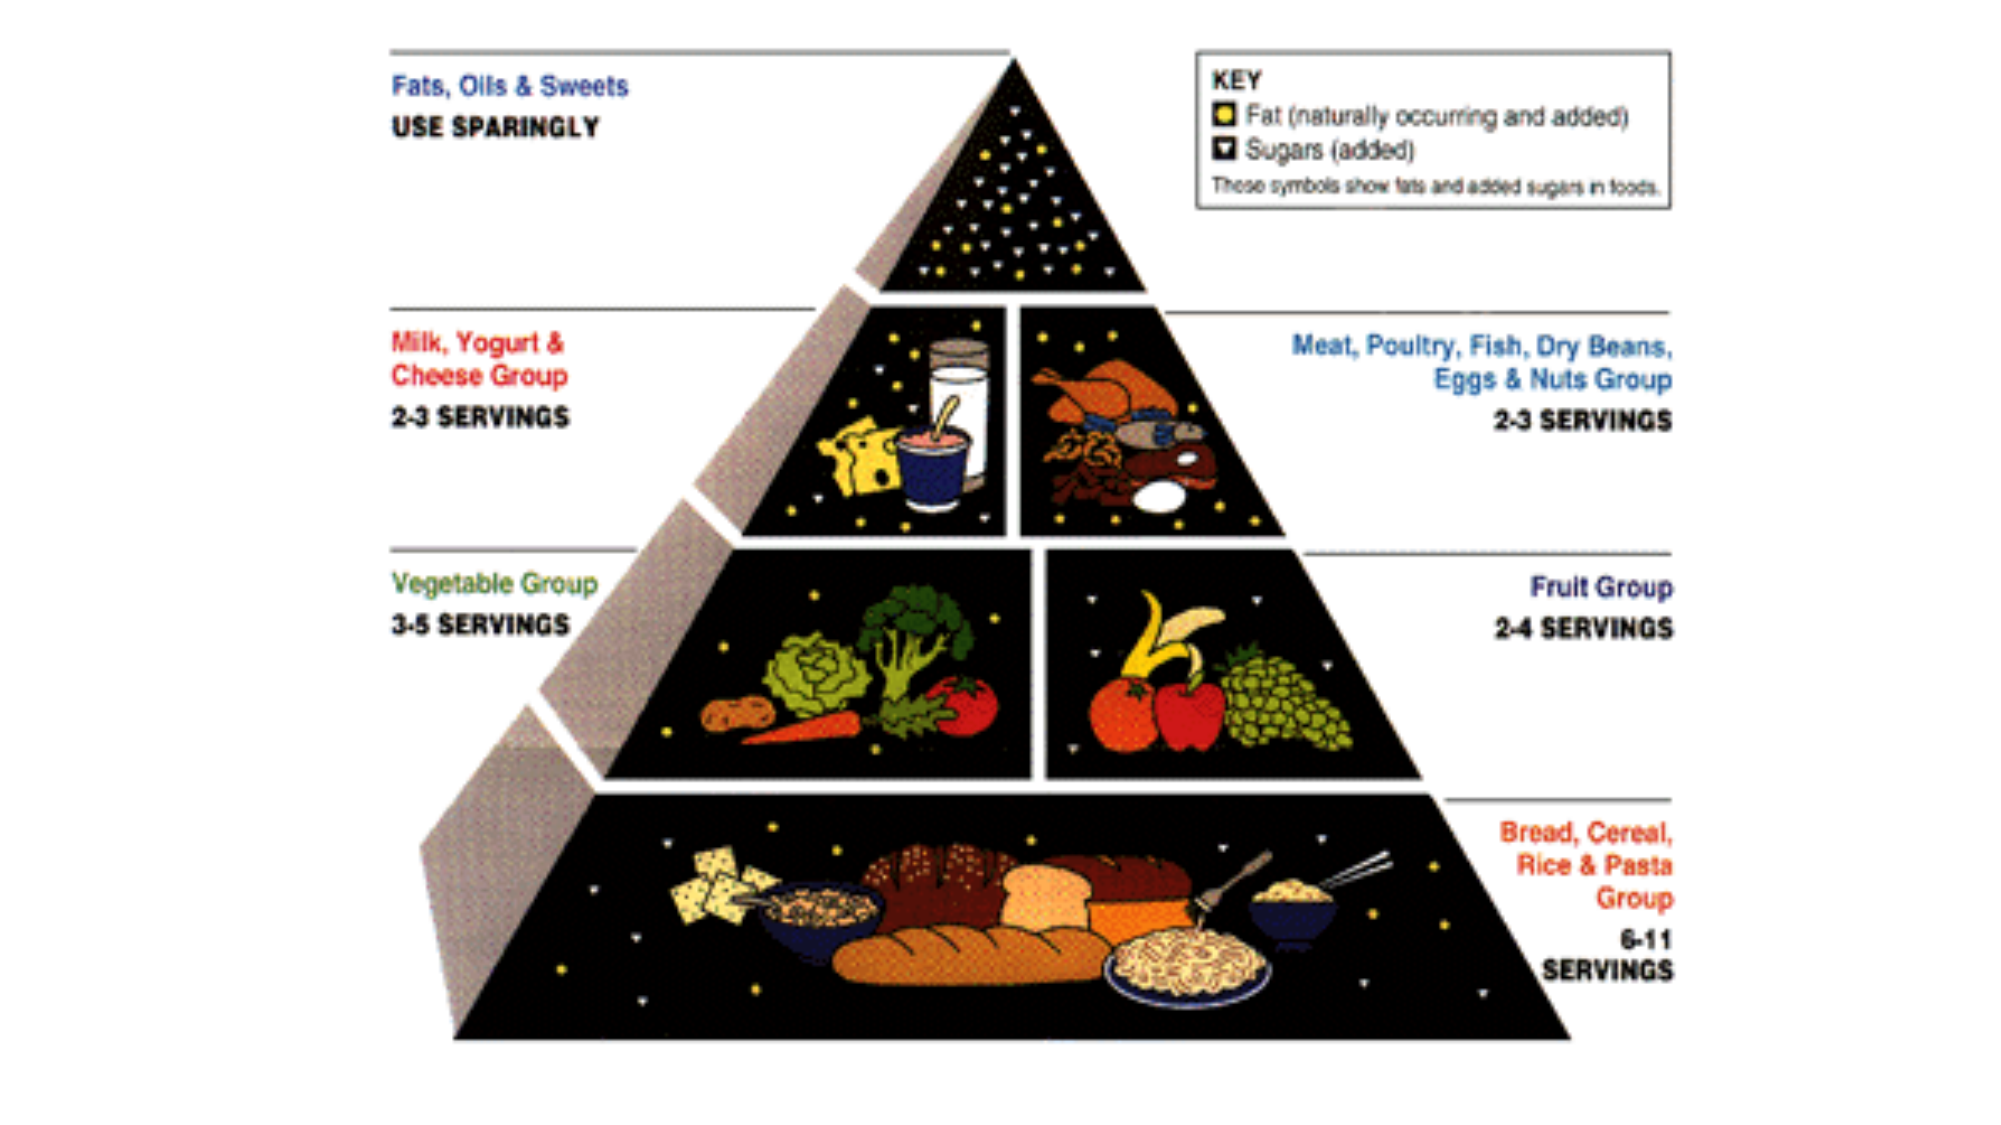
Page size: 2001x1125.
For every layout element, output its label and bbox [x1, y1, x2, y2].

picture [299, 0, 1750, 1125]
